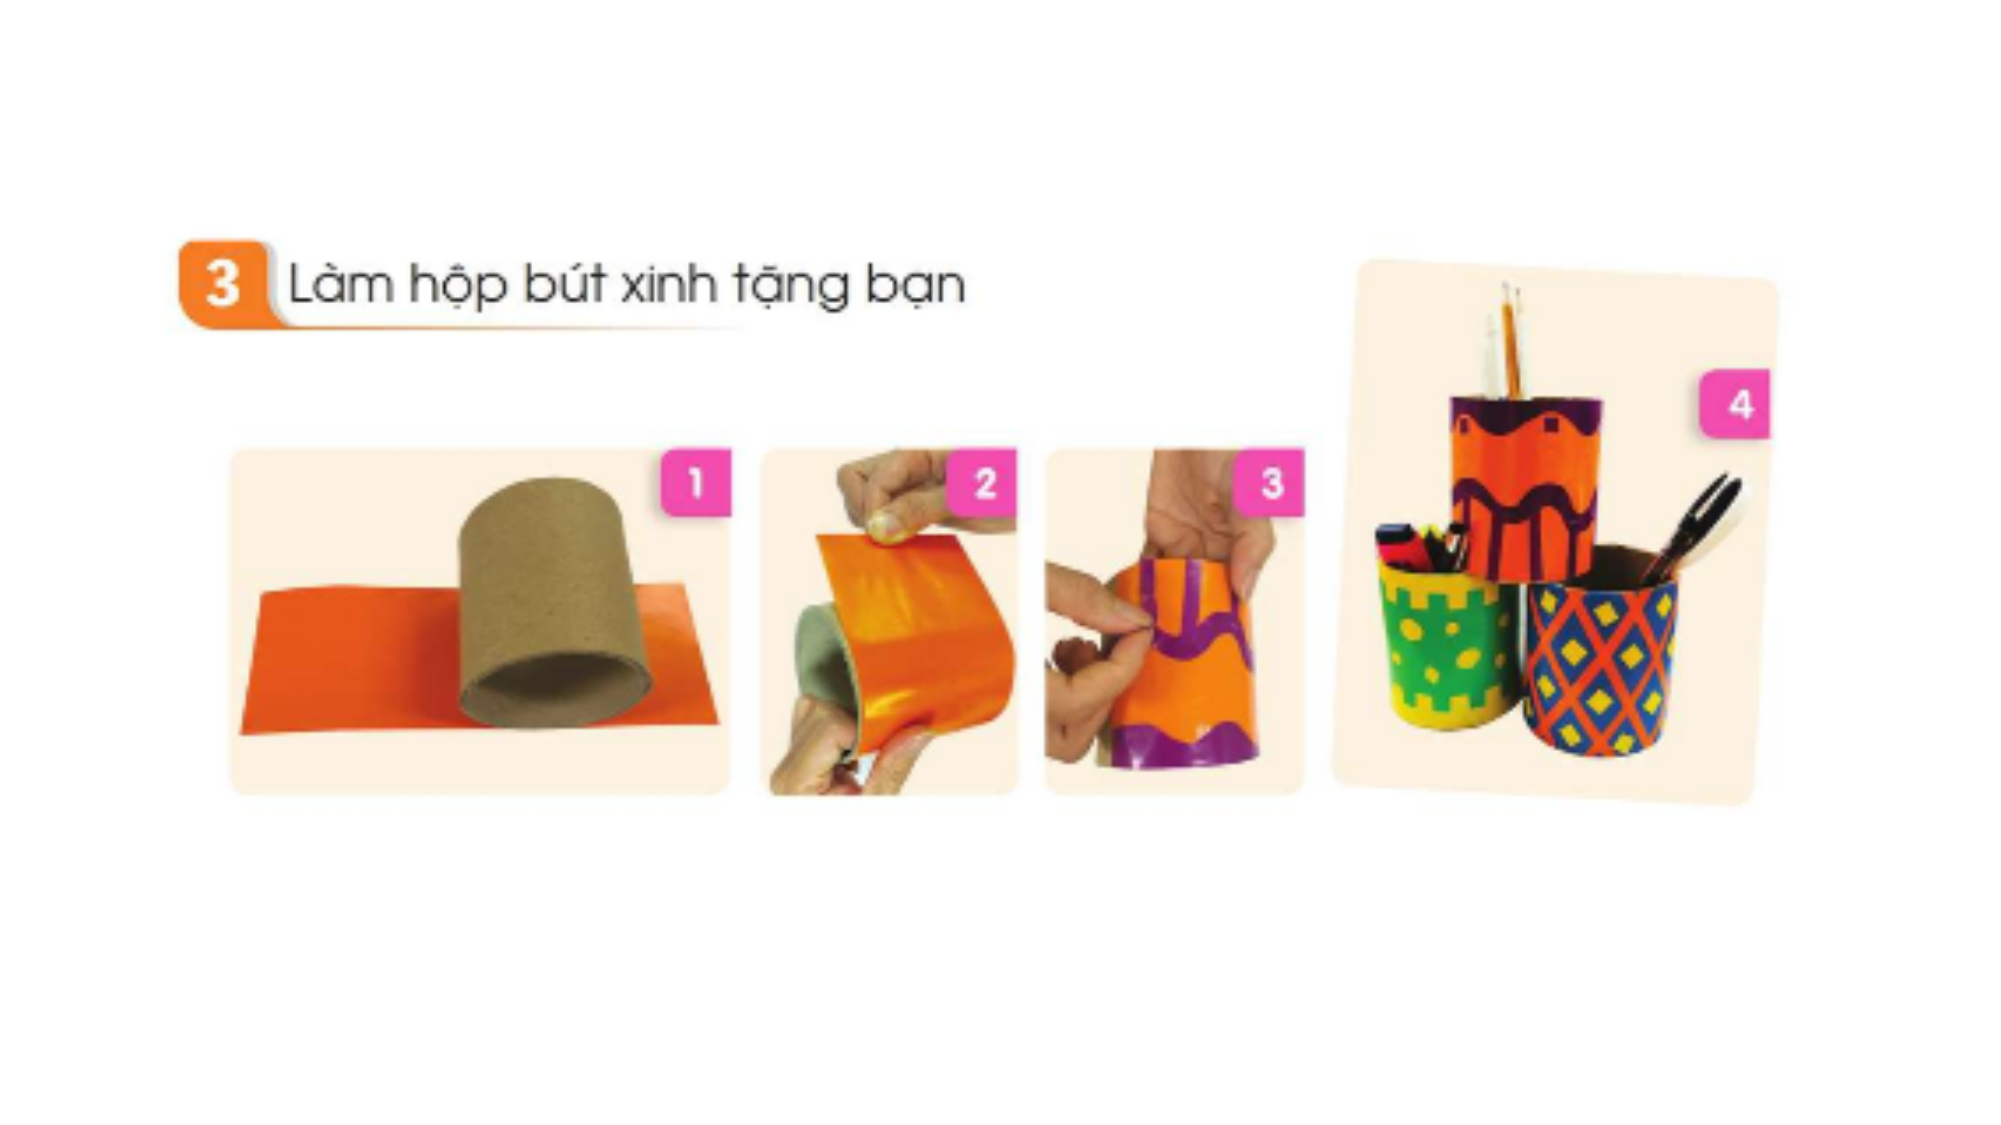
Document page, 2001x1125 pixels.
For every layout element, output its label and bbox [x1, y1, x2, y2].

picture [152, 229, 1799, 825]
